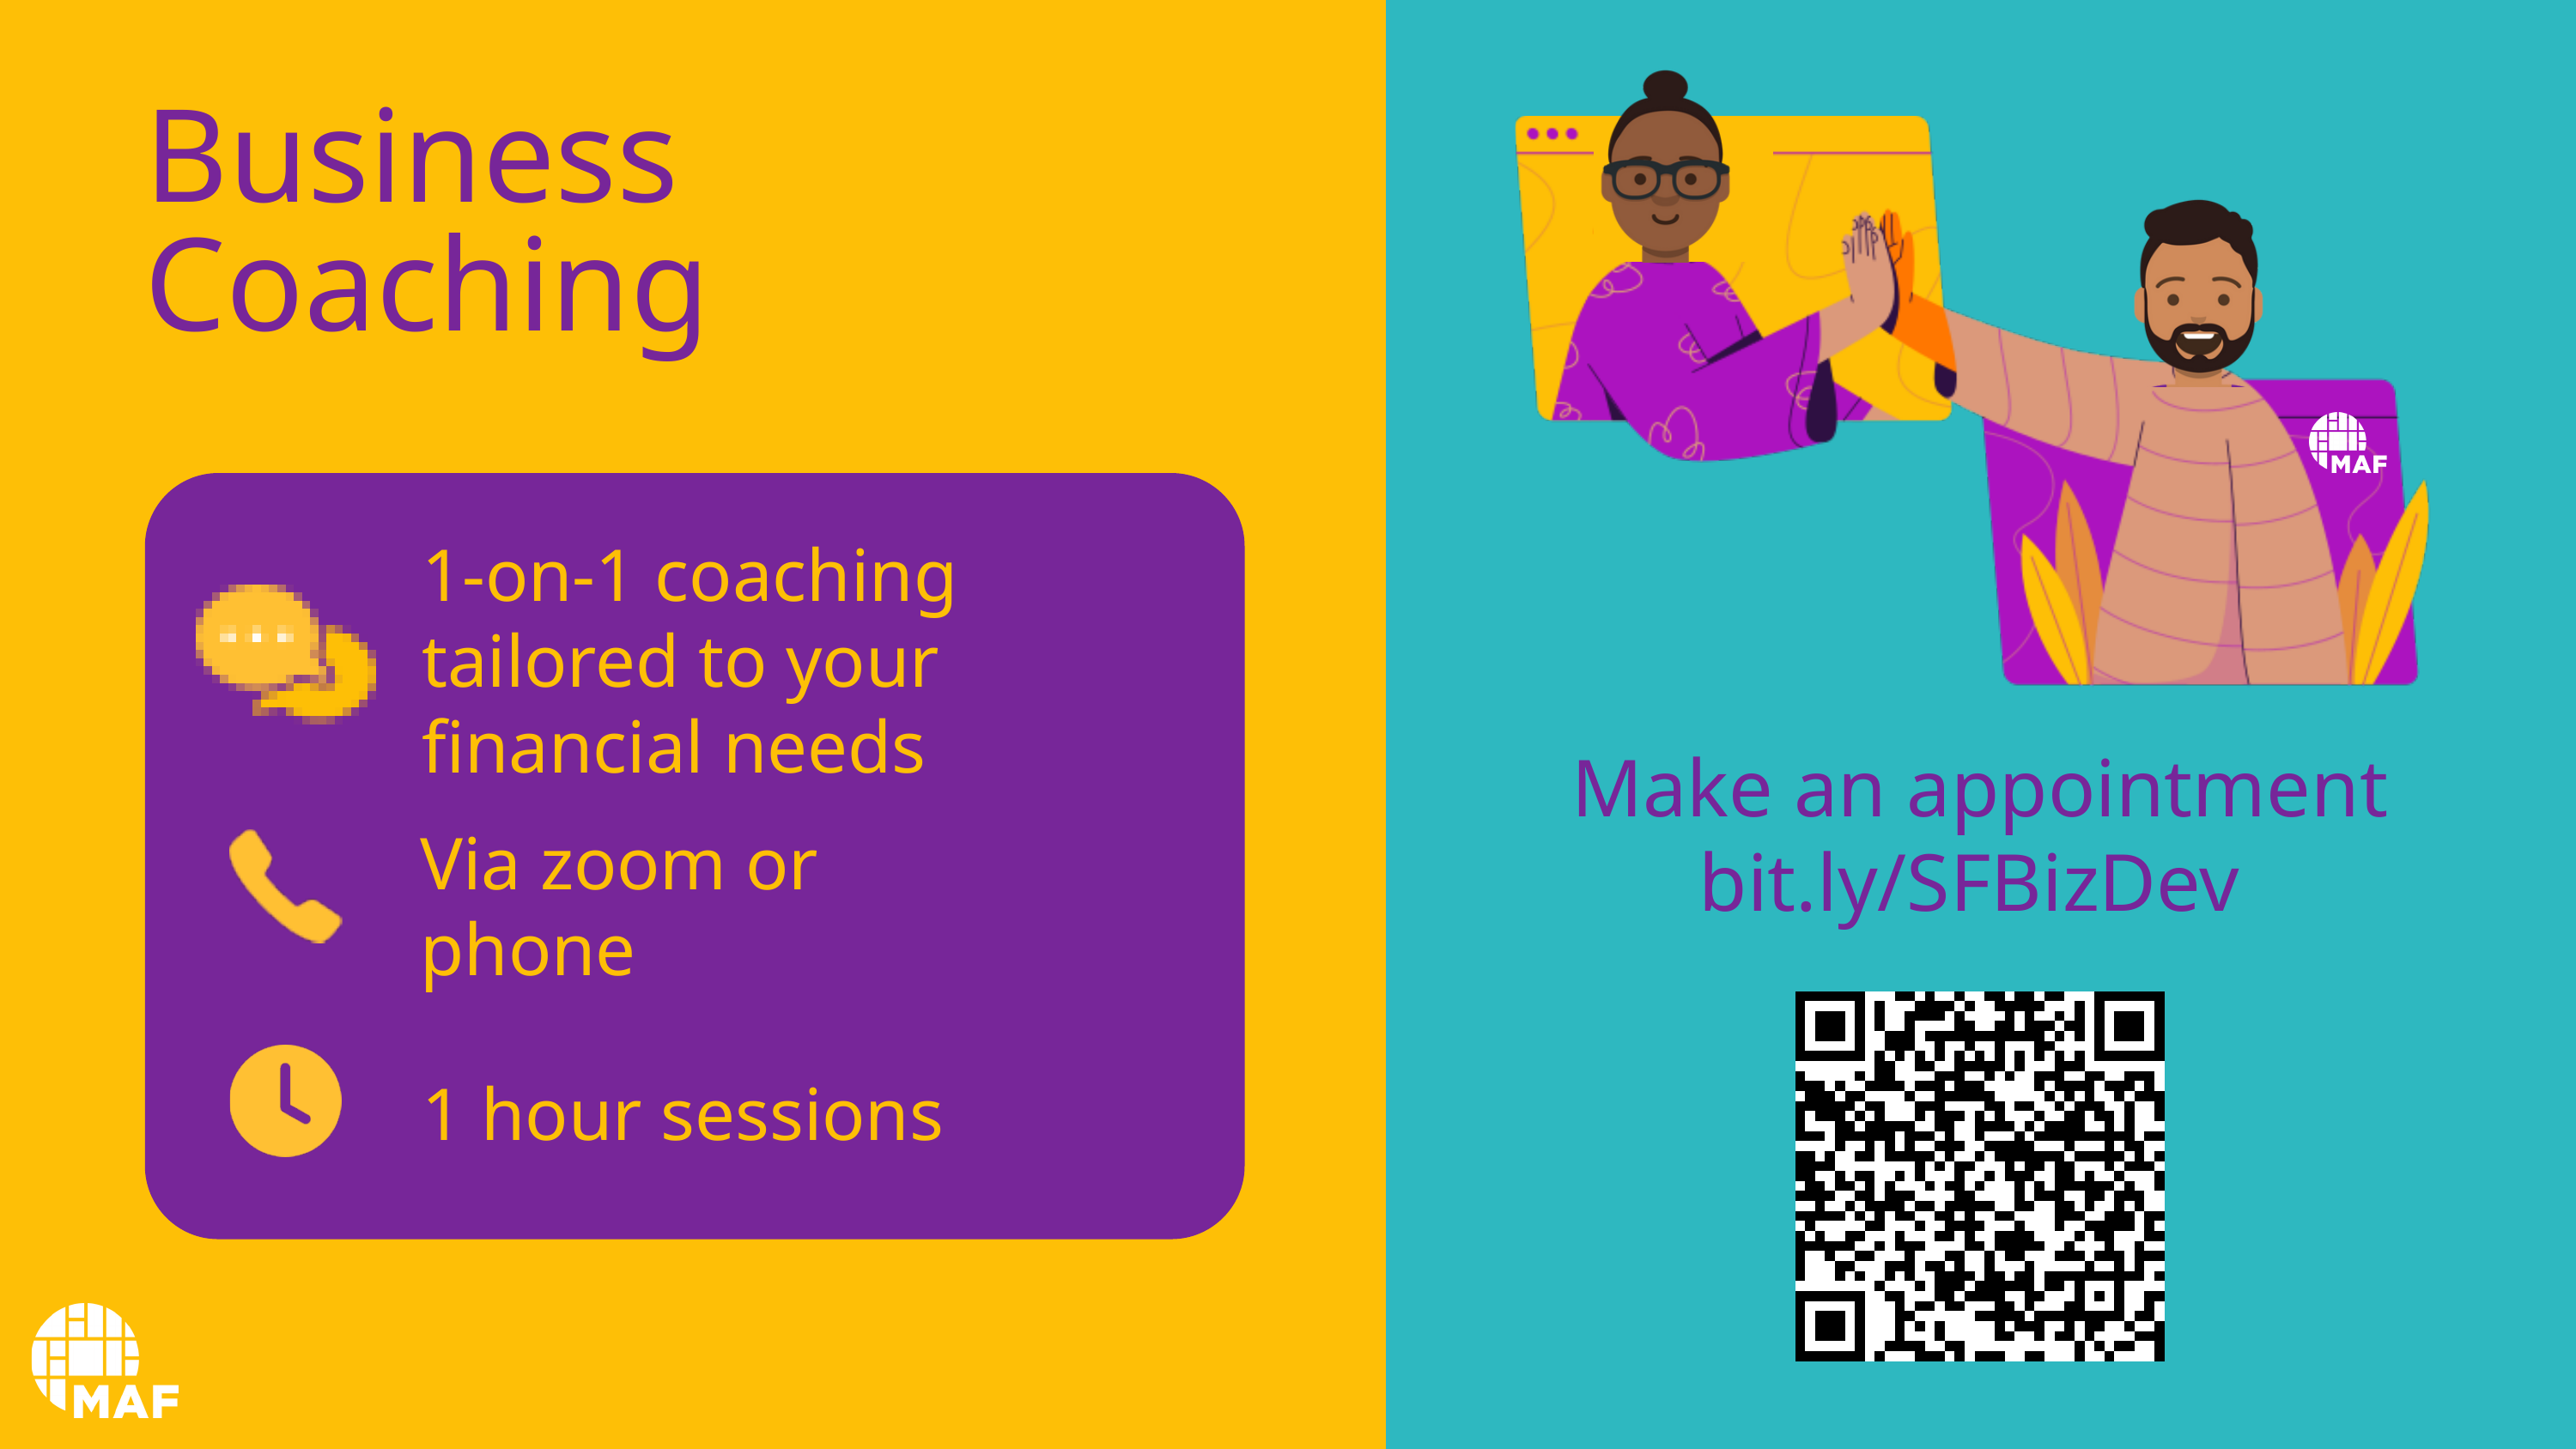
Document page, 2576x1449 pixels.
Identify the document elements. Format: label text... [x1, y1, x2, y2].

text_box [31, 1303, 179, 1418]
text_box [1385, 0, 2576, 1449]
text_box Business Coaching [144, 99, 919, 357]
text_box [1594, 116, 1773, 263]
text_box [144, 472, 1245, 1240]
